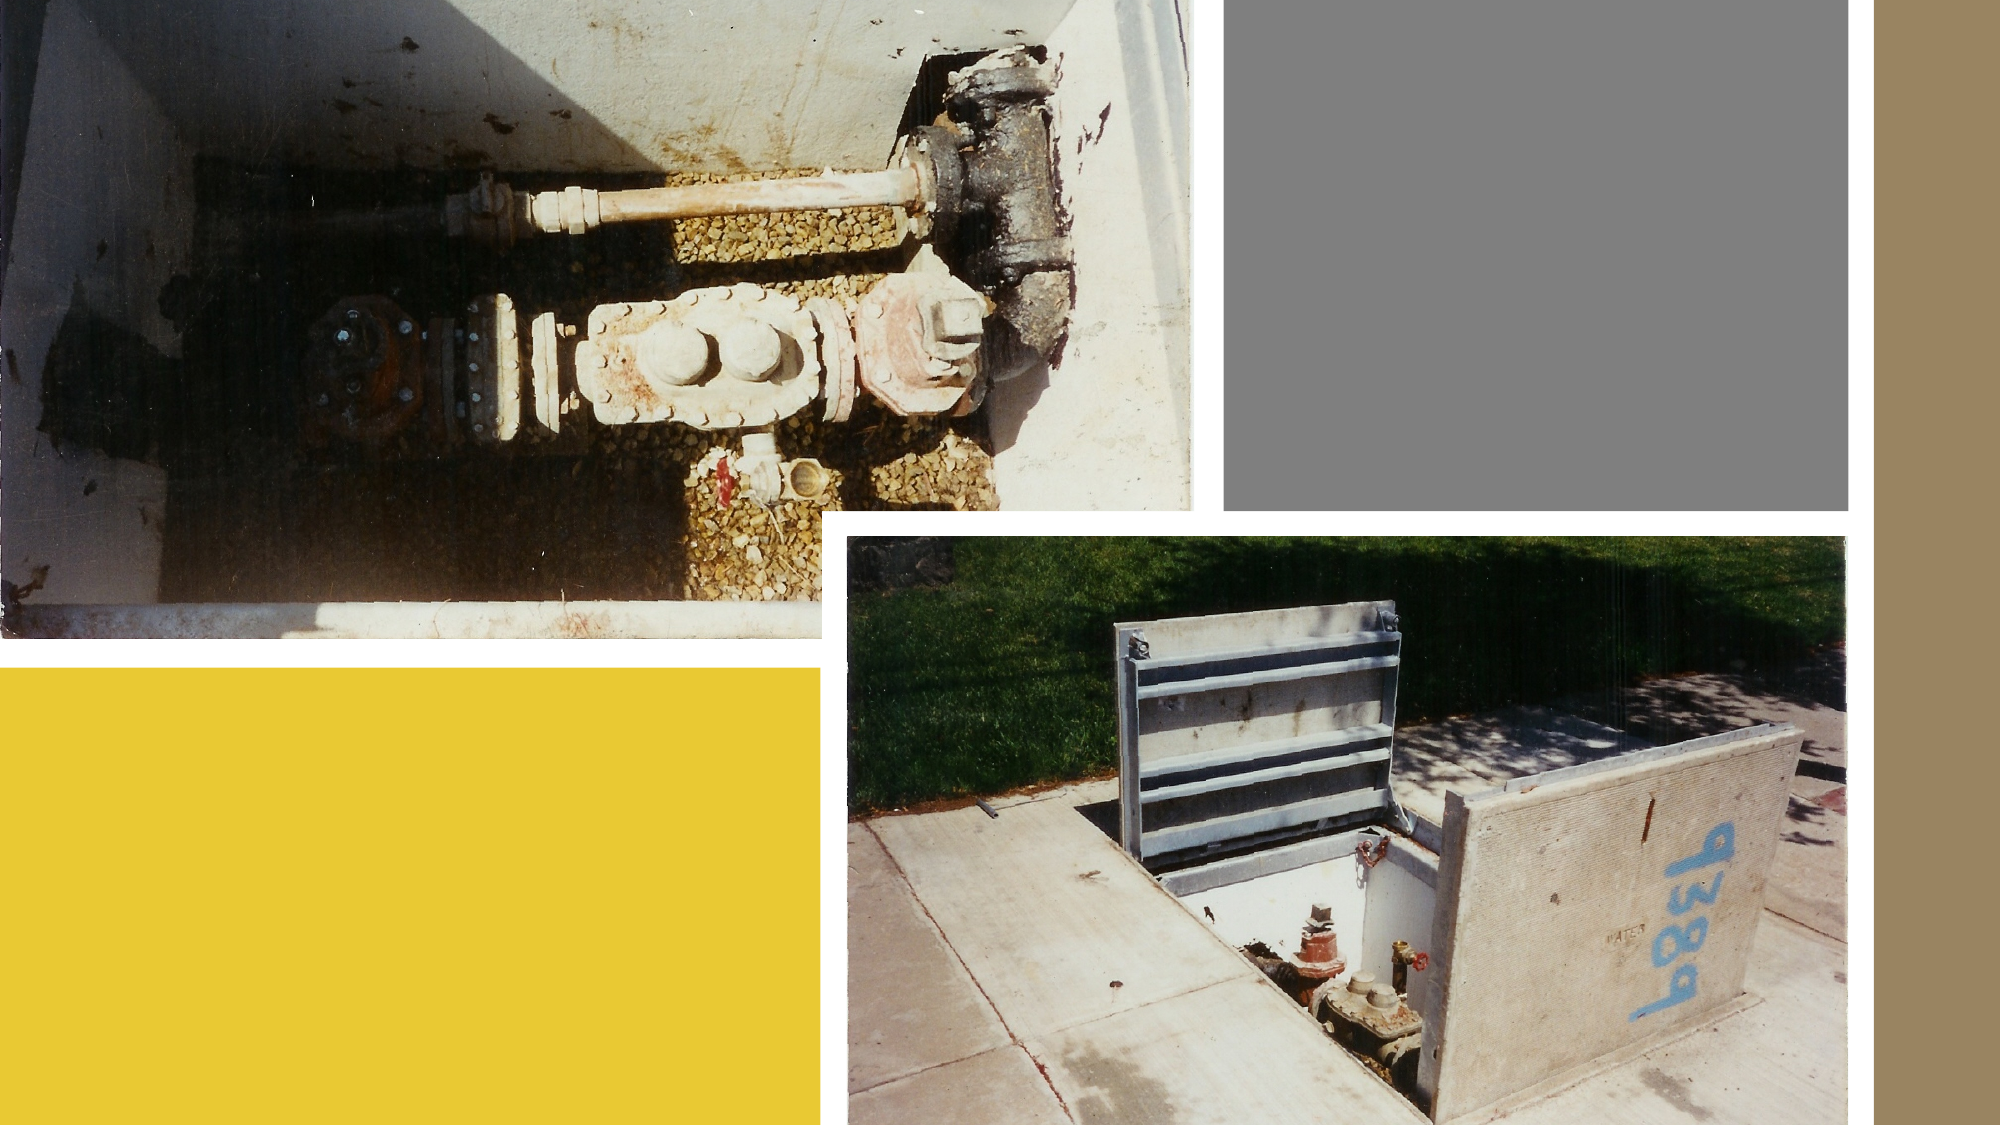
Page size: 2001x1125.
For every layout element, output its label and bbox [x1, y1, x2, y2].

picture [0, 0, 1849, 1125]
text_box [0, 666, 821, 1125]
text_box [1222, 0, 1849, 512]
text_box [1873, 0, 2000, 1125]
